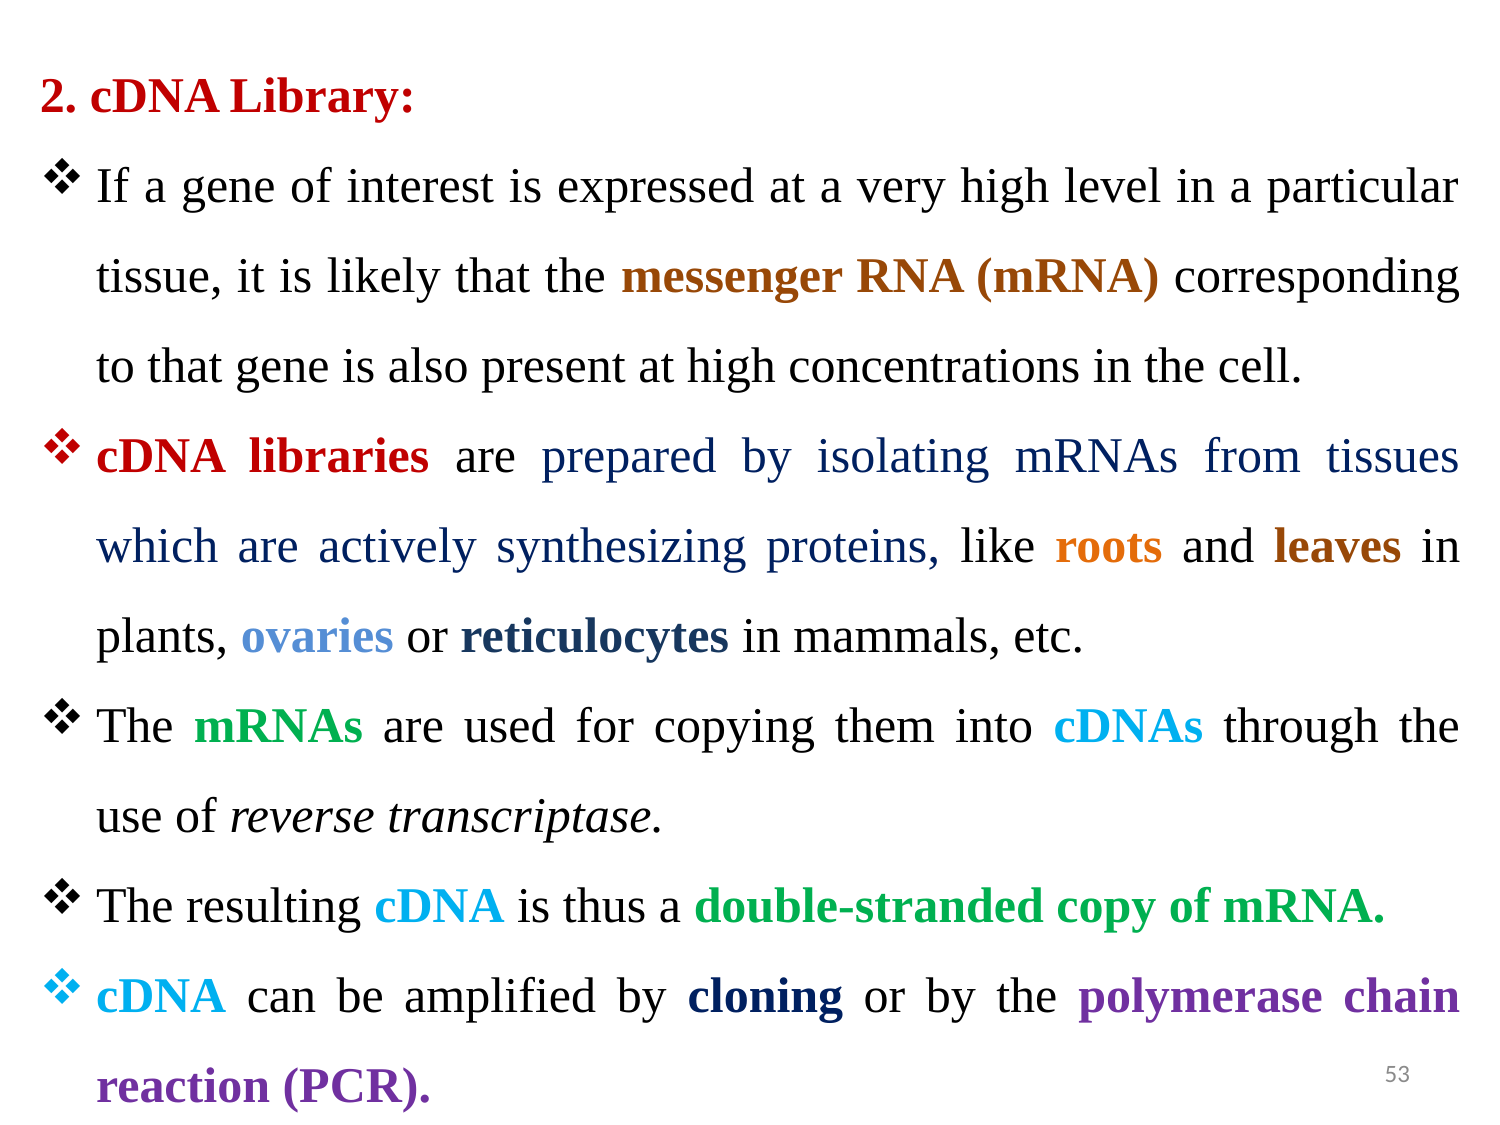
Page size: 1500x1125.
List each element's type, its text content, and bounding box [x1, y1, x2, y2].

slide_number 53 [1074, 1042, 1425, 1103]
text_box 2. cDNA Library: If a gene of interest is expressed at a very high level in a particular tissue, it is likely that the messenger RNA (mRNA) corresponding to that gene is also present at high concentrations in the cell. cDNA libraries are prepared by iso­lating mRNAs from tissues which are actively synthesizing proteins, like roots and leaves in plants, ovaries or reticulocytes in mammals, etc. The mRNAs are used for copying them into cDNAs through the use of reverse transcriptase. The resulting cDNA is thus a double-stranded copy of mRNA. cDNA can be amplified by cloning or by the polymerase chain reaction (PCR). [24, 24, 1475, 1120]
